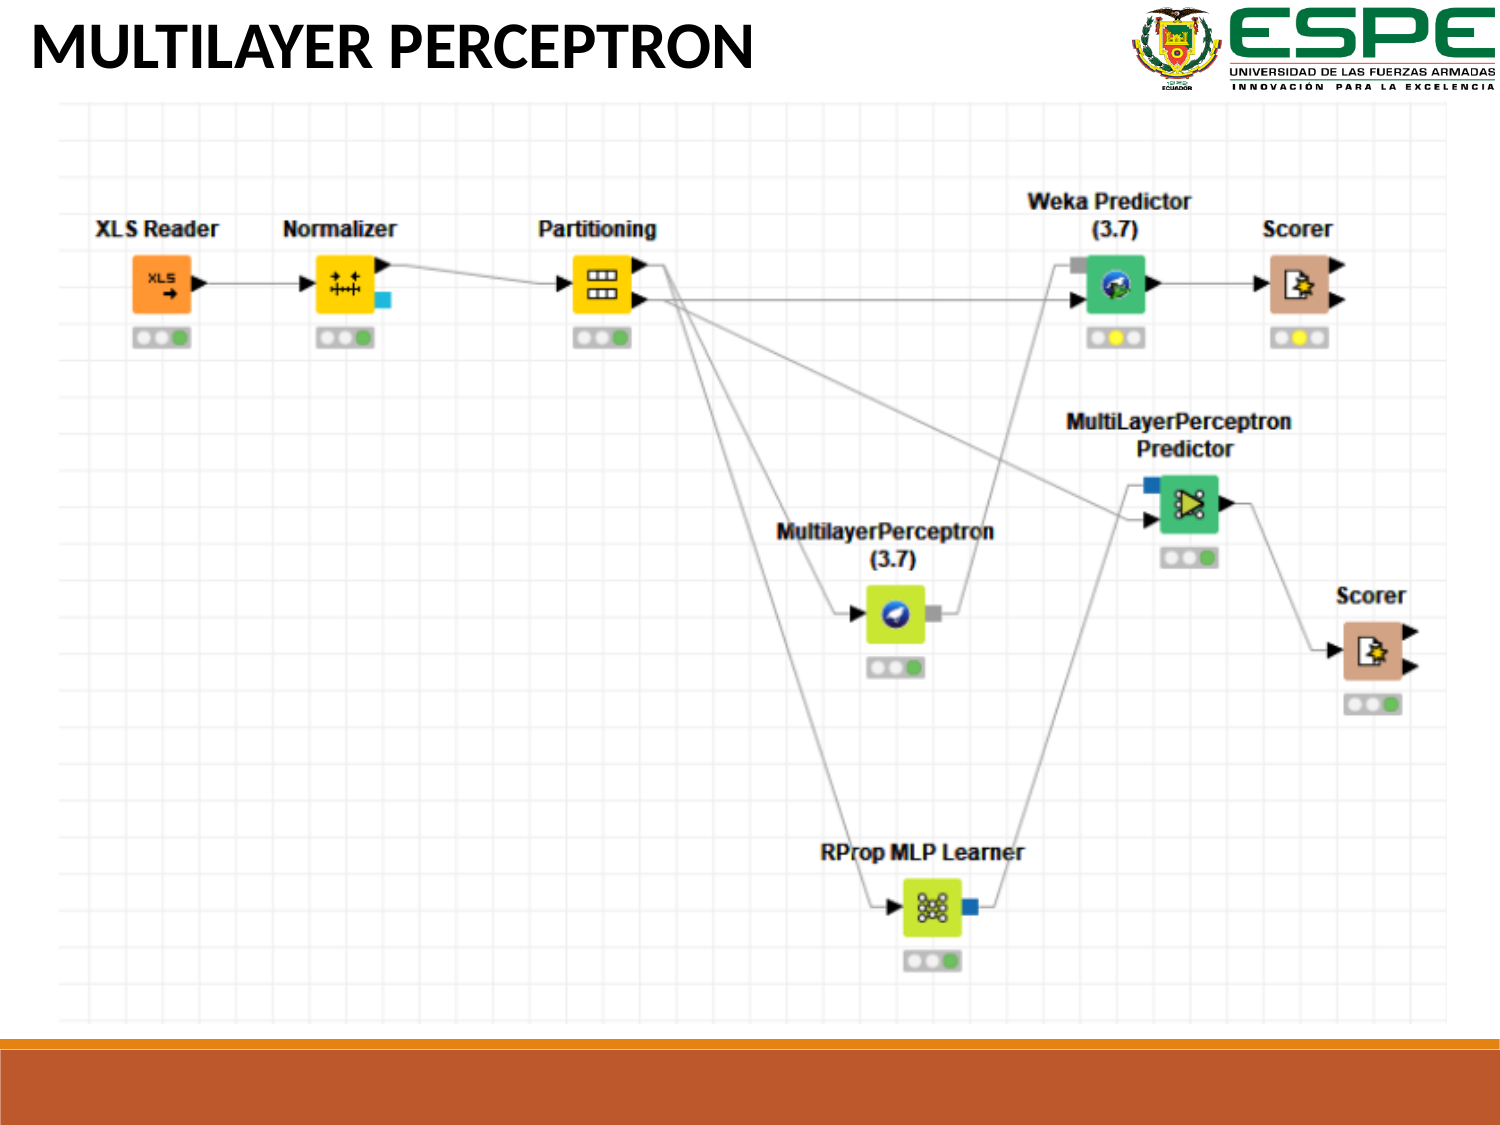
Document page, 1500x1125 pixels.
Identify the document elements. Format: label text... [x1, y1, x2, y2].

picture [57, 101, 1448, 1024]
text_box MULTILAYER PERCEPTRON [15, 7, 1130, 90]
picture [1131, 6, 1495, 91]
